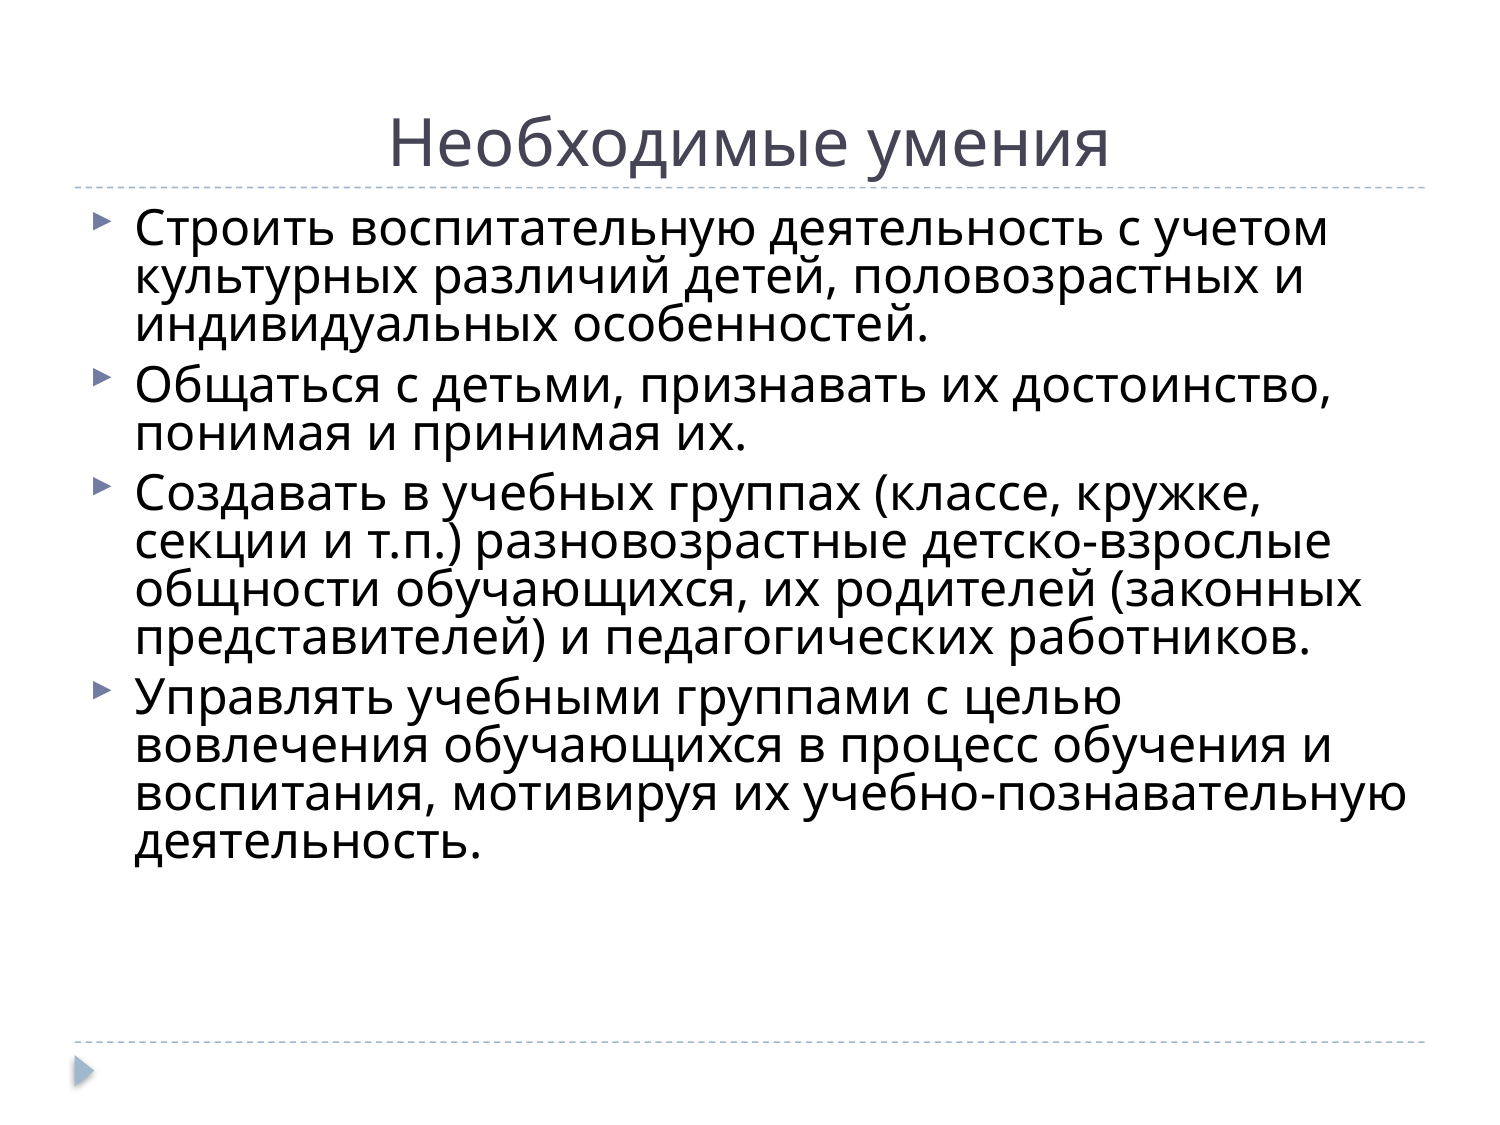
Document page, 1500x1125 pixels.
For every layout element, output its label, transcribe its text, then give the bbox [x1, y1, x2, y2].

list Строить воспитательную деятельность с учетом культурных различий детей, половозрастных и индивидуальных особенностей. Общаться с детьми, признавать их достоинство, понимая и принимая их. Создавать в учебных группах (классе, кружке, секции и т.п.) разновозрастные детско-взрослые общности обучающихся, их родителей (законных представителей) и педагогических работников. Управлять учебными группами с целью вовлечения обучающихся в процесс обучения и воспитания, мотивируя их учебно-познавательную деятельность. [75, 200, 1425, 1010]
title Необходимые умения [75, 24, 1425, 188]
